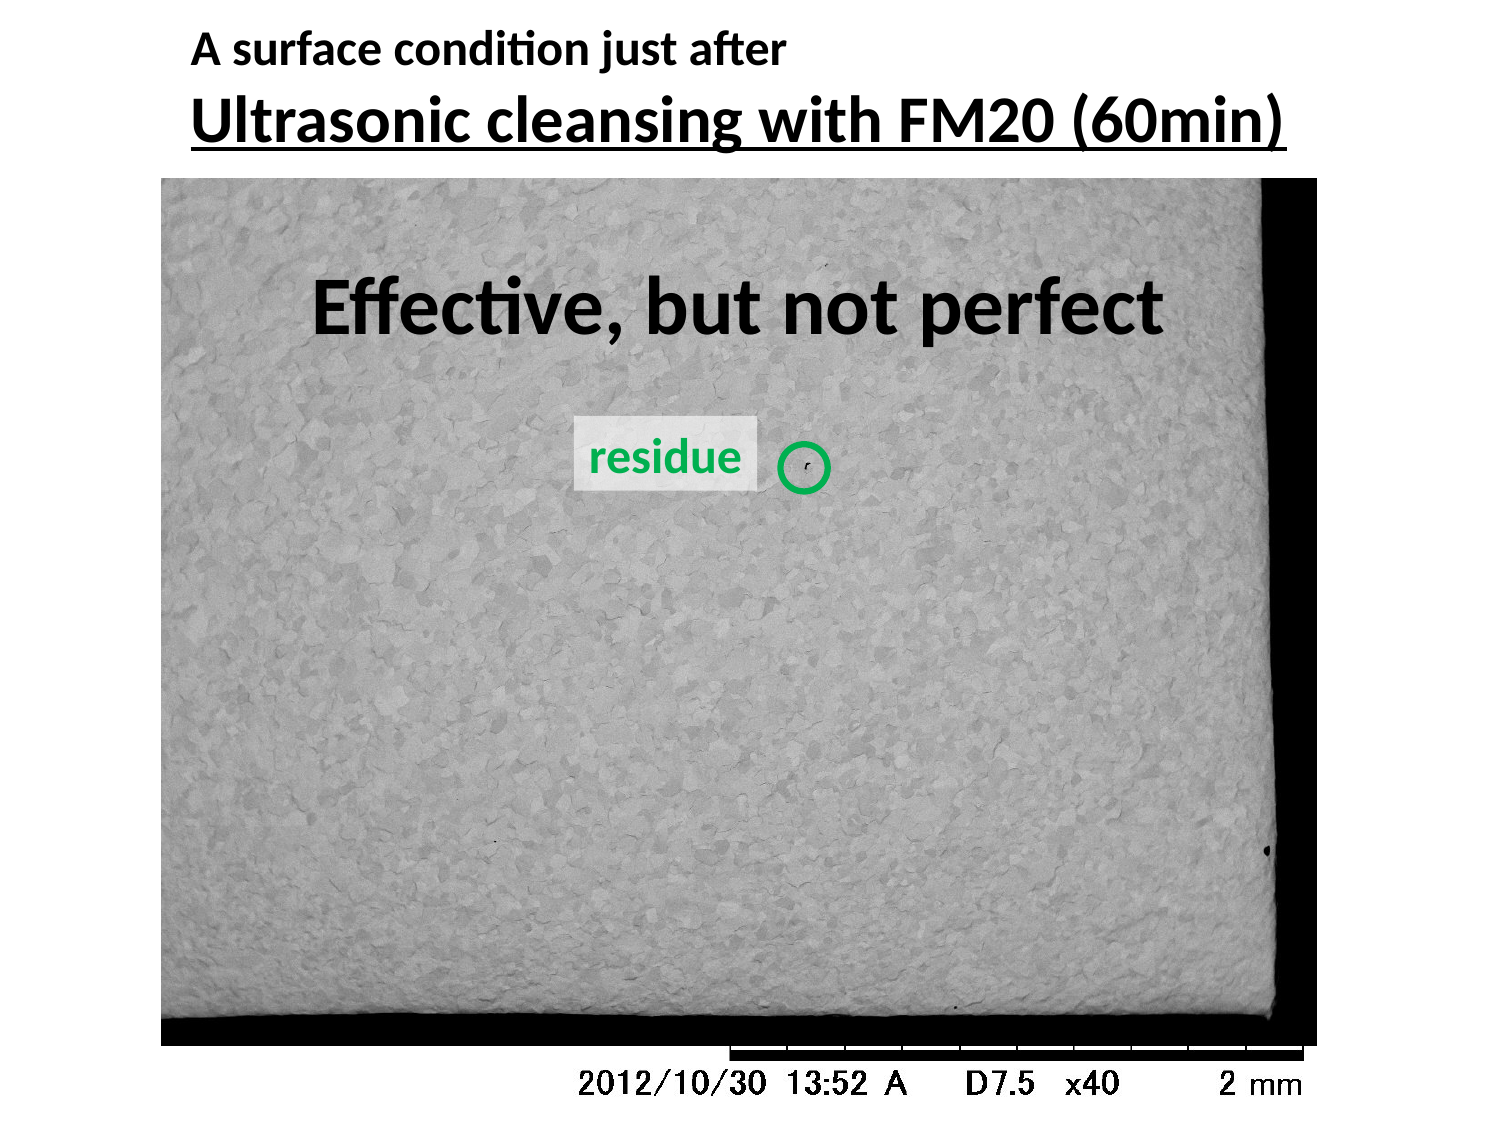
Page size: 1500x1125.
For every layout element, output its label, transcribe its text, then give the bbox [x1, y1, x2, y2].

picture [160, 178, 1318, 1118]
text_box A surface condition just after Ultrasonic cleansing with FM20 (60min) [175, 8, 1302, 163]
